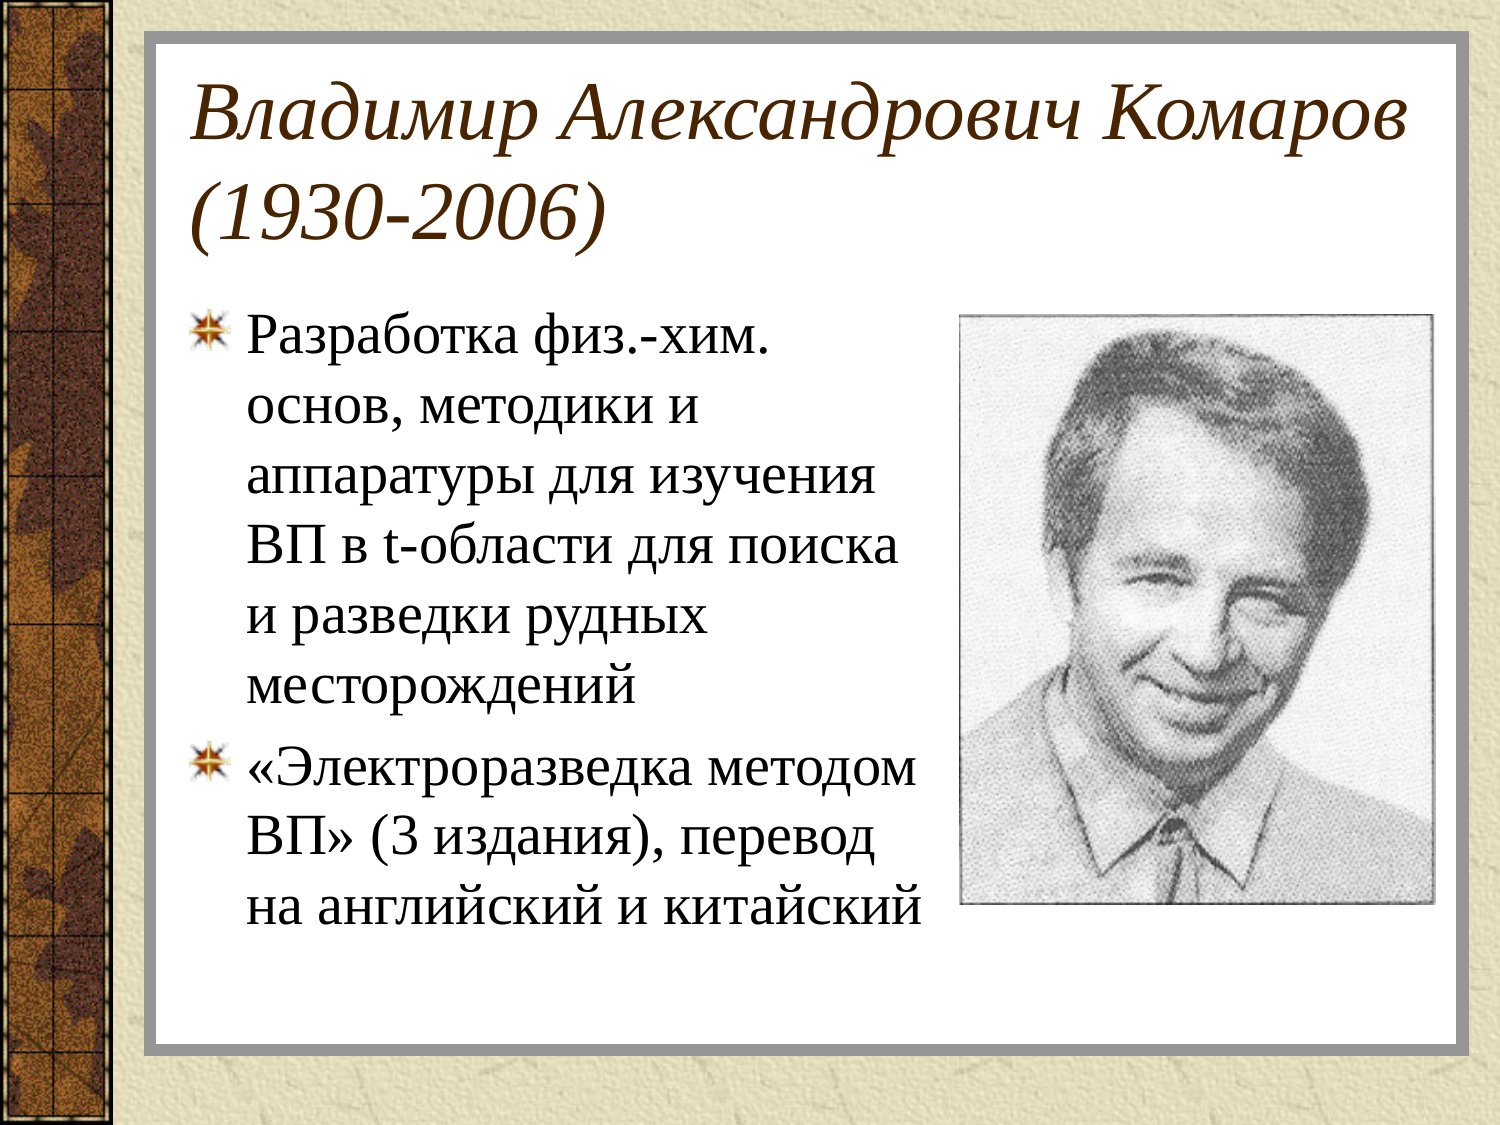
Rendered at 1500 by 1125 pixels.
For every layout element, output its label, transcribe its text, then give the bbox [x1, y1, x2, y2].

picture [0, 0, 1500, 1125]
list Разработка физ.-хим. основ, методики и аппаратуры для изучения ВП в t-области для поиска и разведки рудных месторождений «Электроразведка методом ВП» (3 издания), перевод на английский и китайский [174, 287, 951, 1012]
title Владимир Александрович Комаров (1930-2006) [174, 62, 1450, 250]
